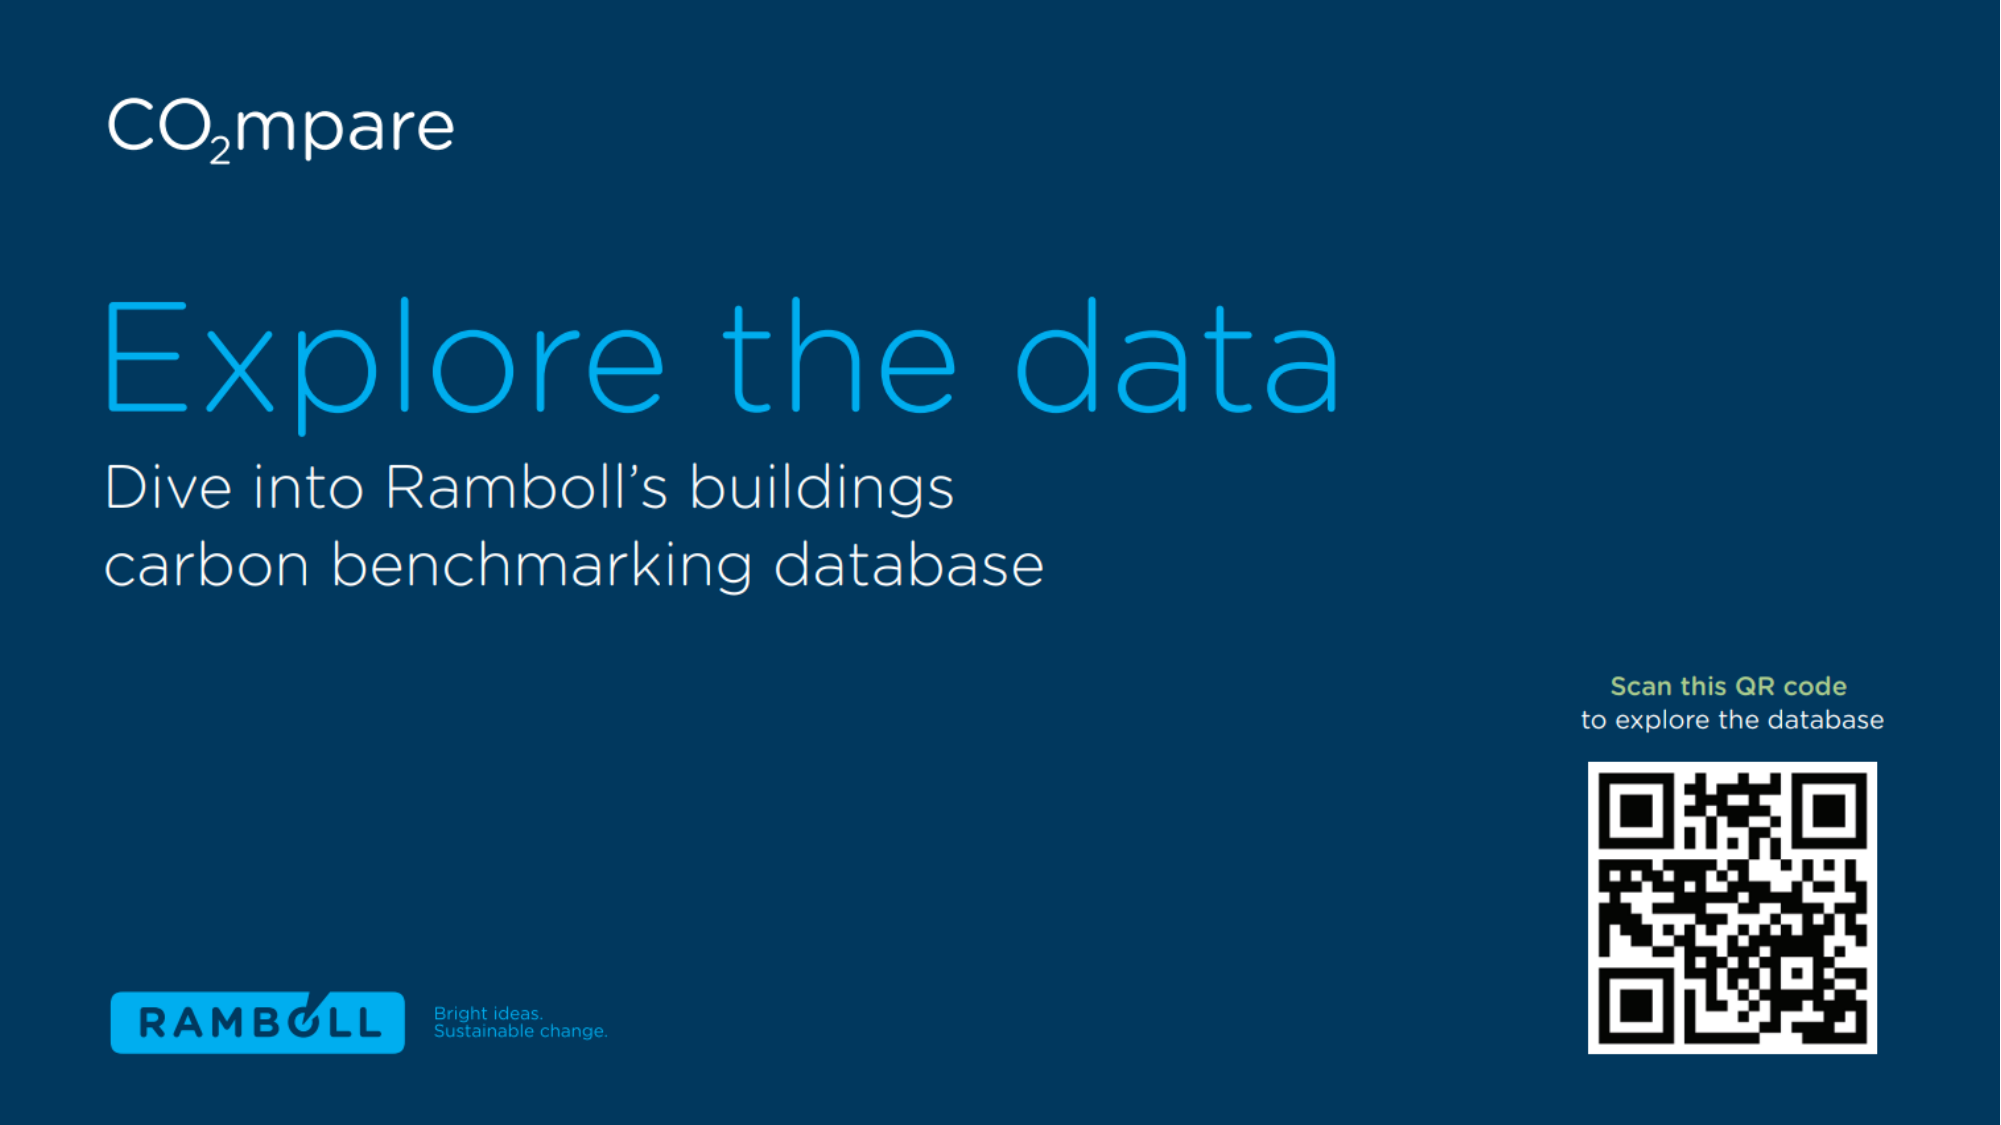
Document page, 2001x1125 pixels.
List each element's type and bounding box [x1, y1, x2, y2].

text_box [0, 0, 2000, 1125]
